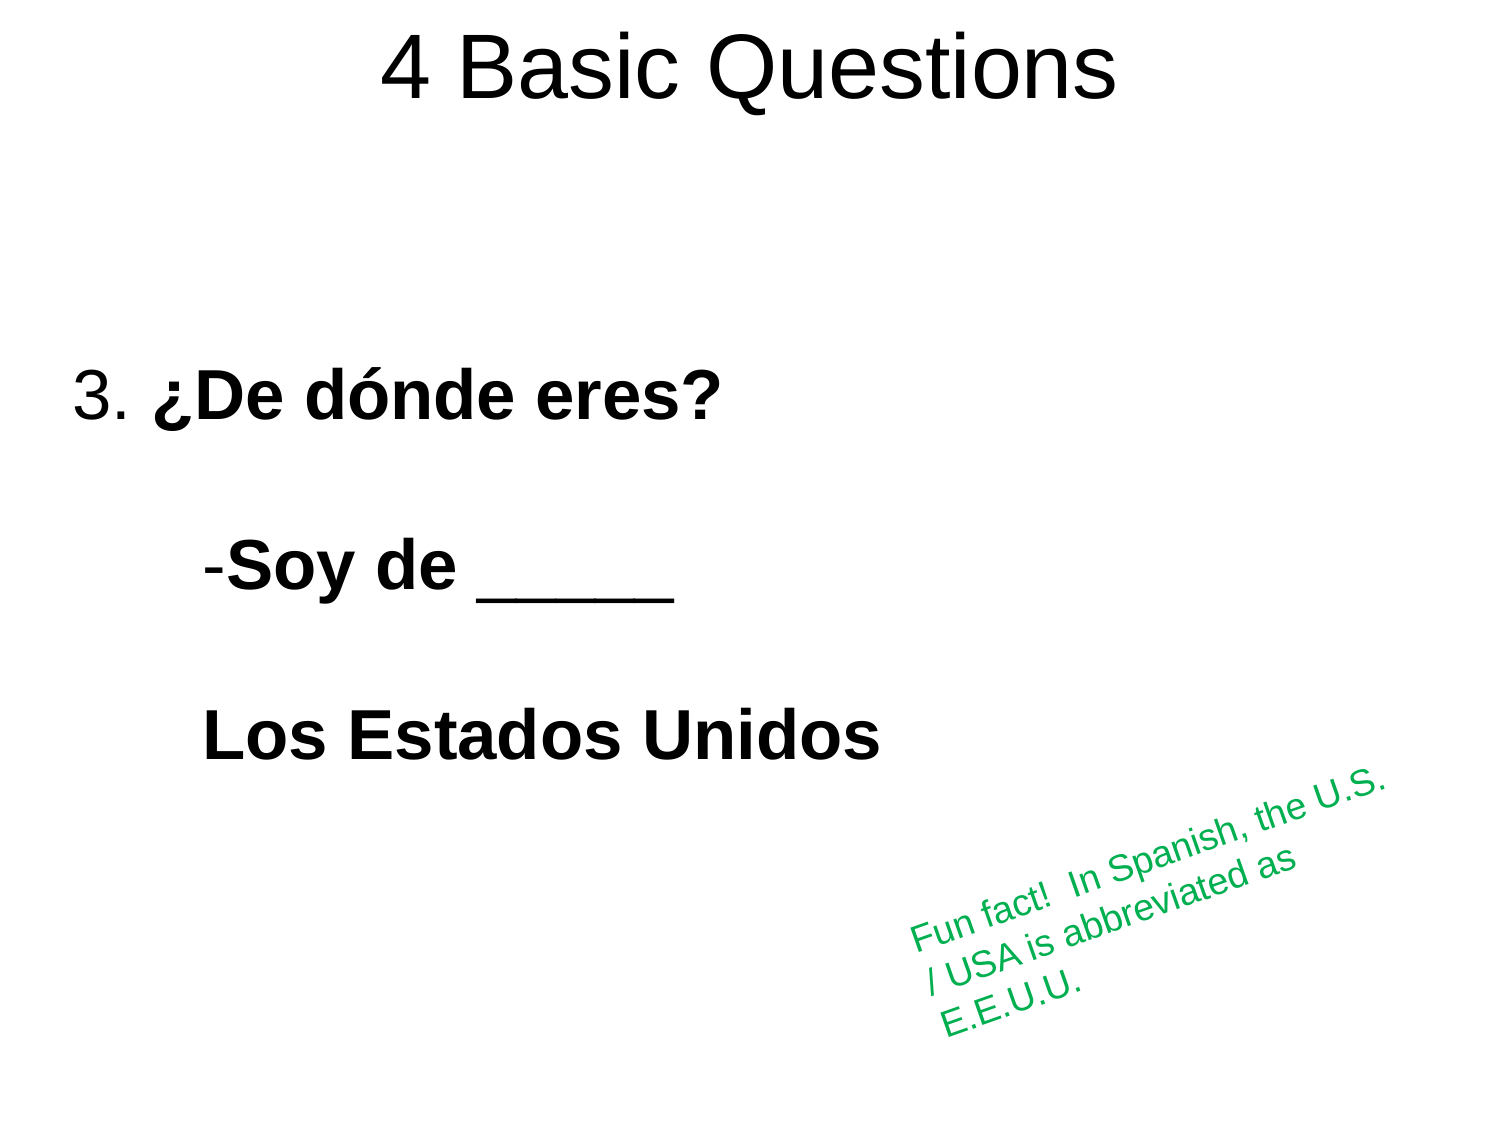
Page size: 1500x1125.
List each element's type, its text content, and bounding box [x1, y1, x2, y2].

text_box Fun fact! In Spanish, the U.S. / USA is abbreviated as E.E.U.U. [887, 737, 1445, 1058]
title 3. ¿De dónde eres? -Soy de _____ Los Estados Unidos [37, 75, 1438, 988]
text_box 4 Basic Questions [87, 0, 1413, 125]
